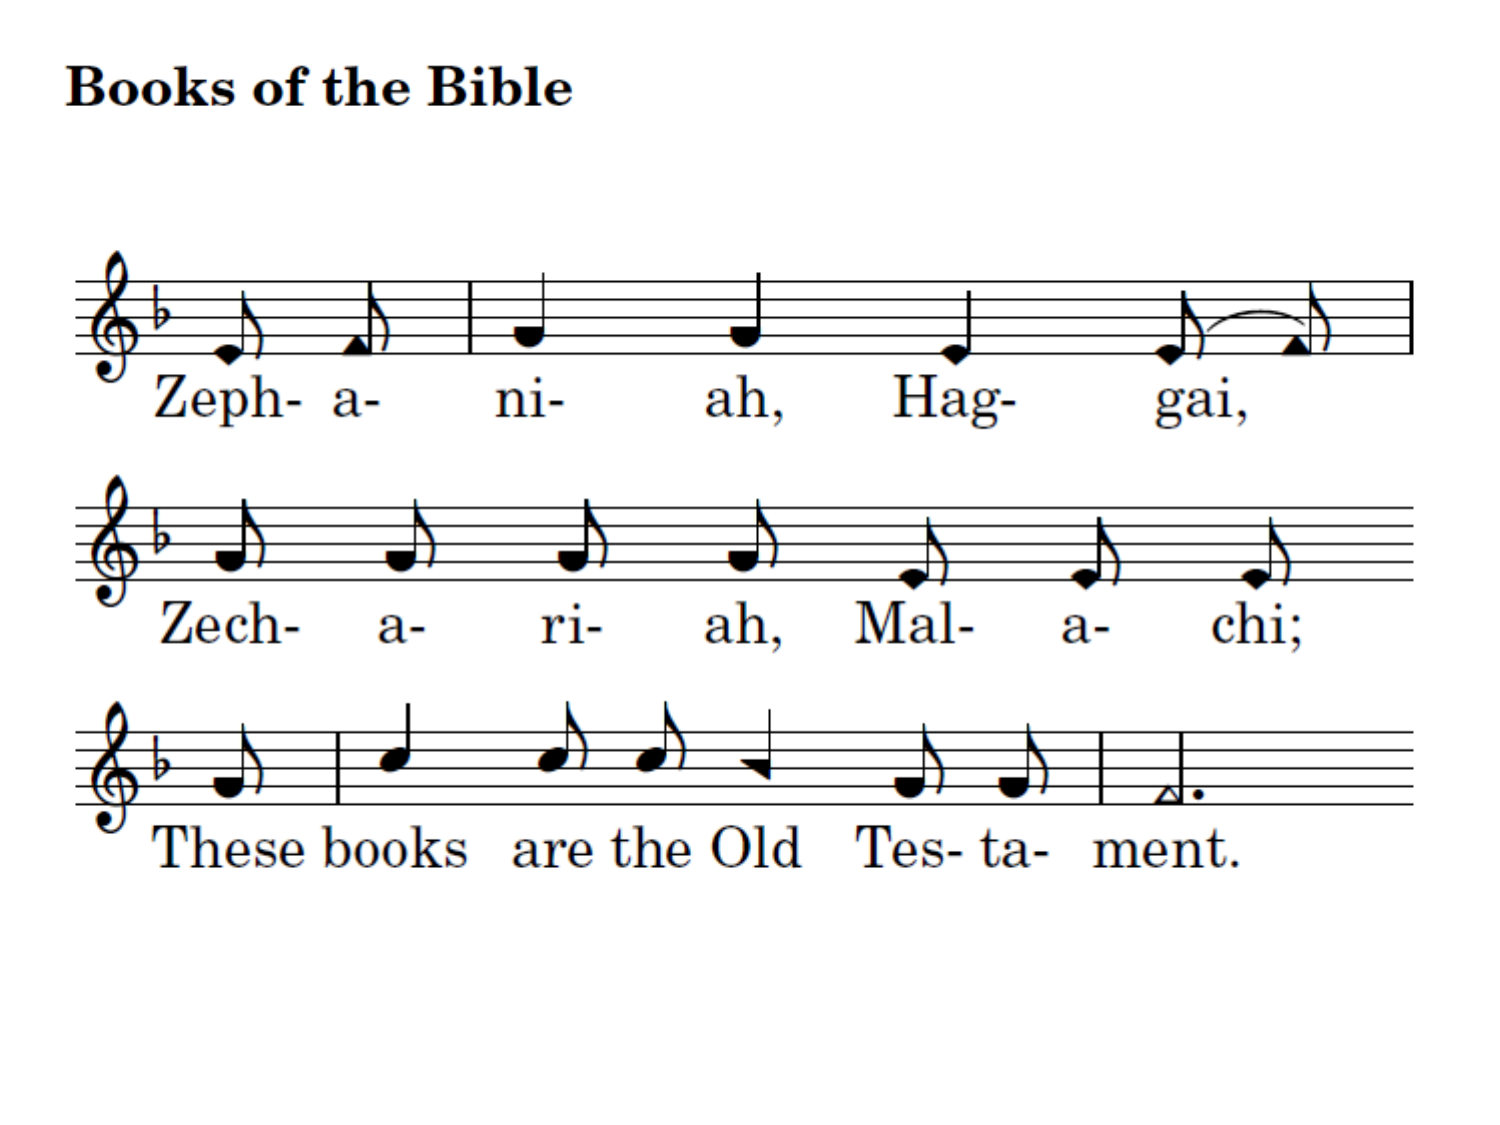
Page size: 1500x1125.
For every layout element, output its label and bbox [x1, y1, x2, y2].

picture [49, 49, 596, 126]
picture [53, 230, 1432, 894]
